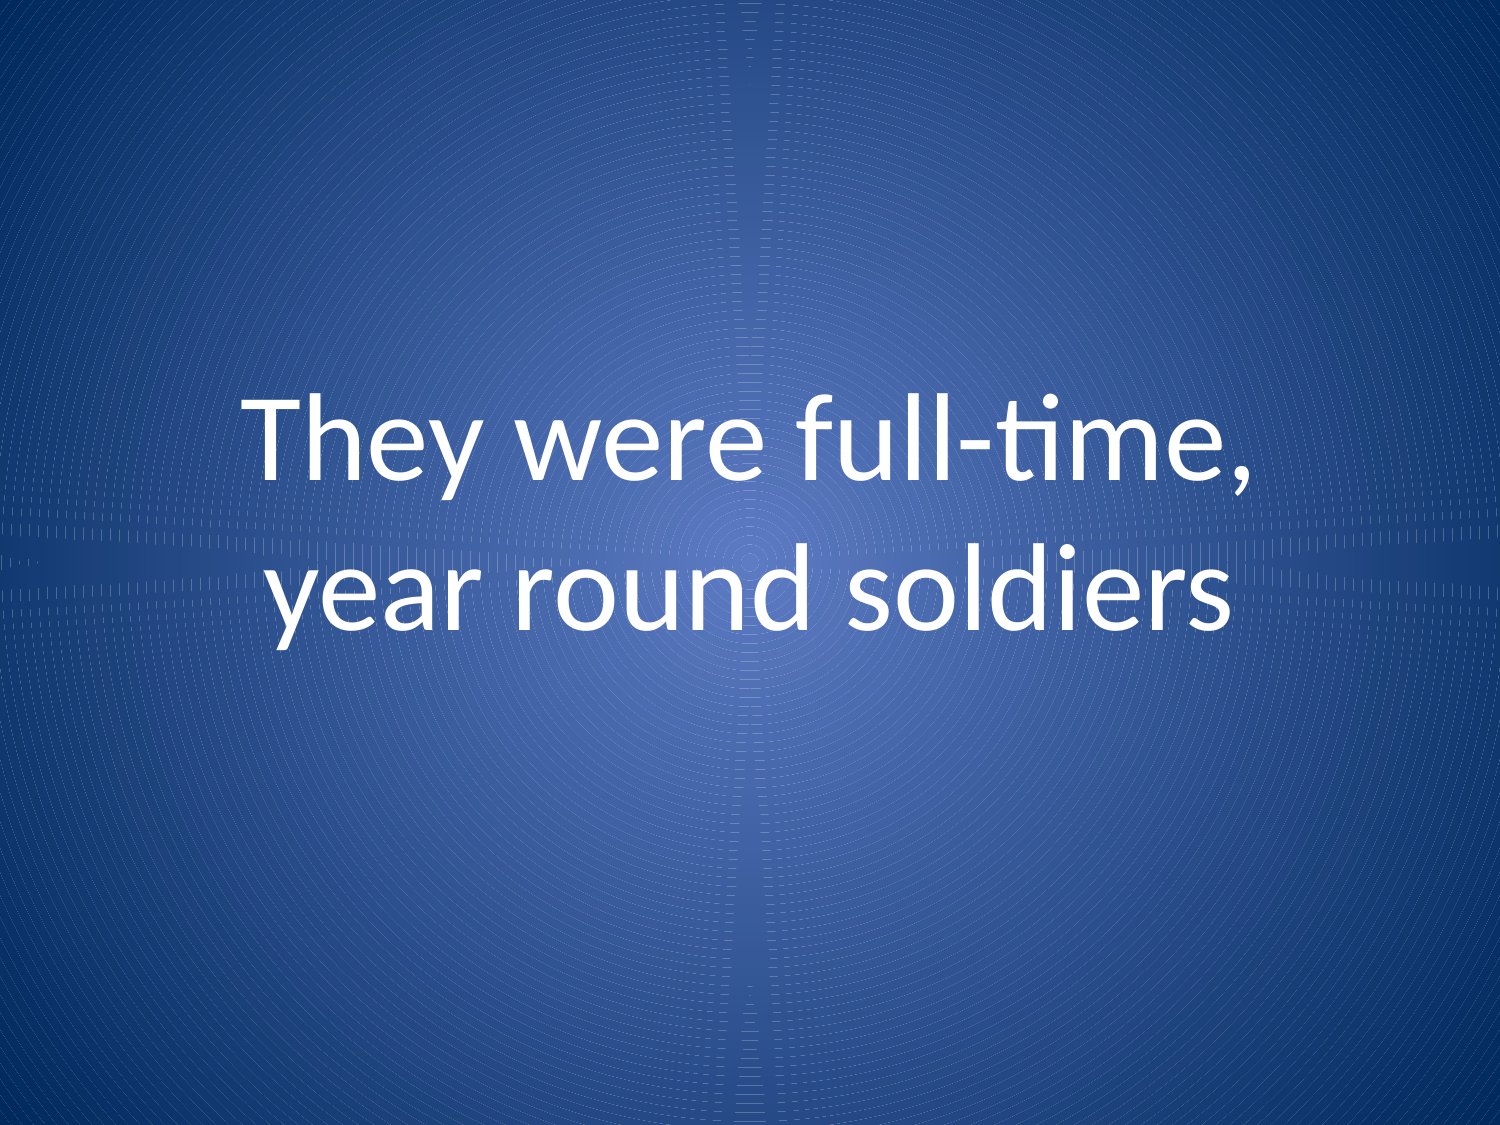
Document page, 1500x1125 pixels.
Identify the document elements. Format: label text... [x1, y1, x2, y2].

title They were full-time, year round soldiers [112, 385, 1388, 627]
